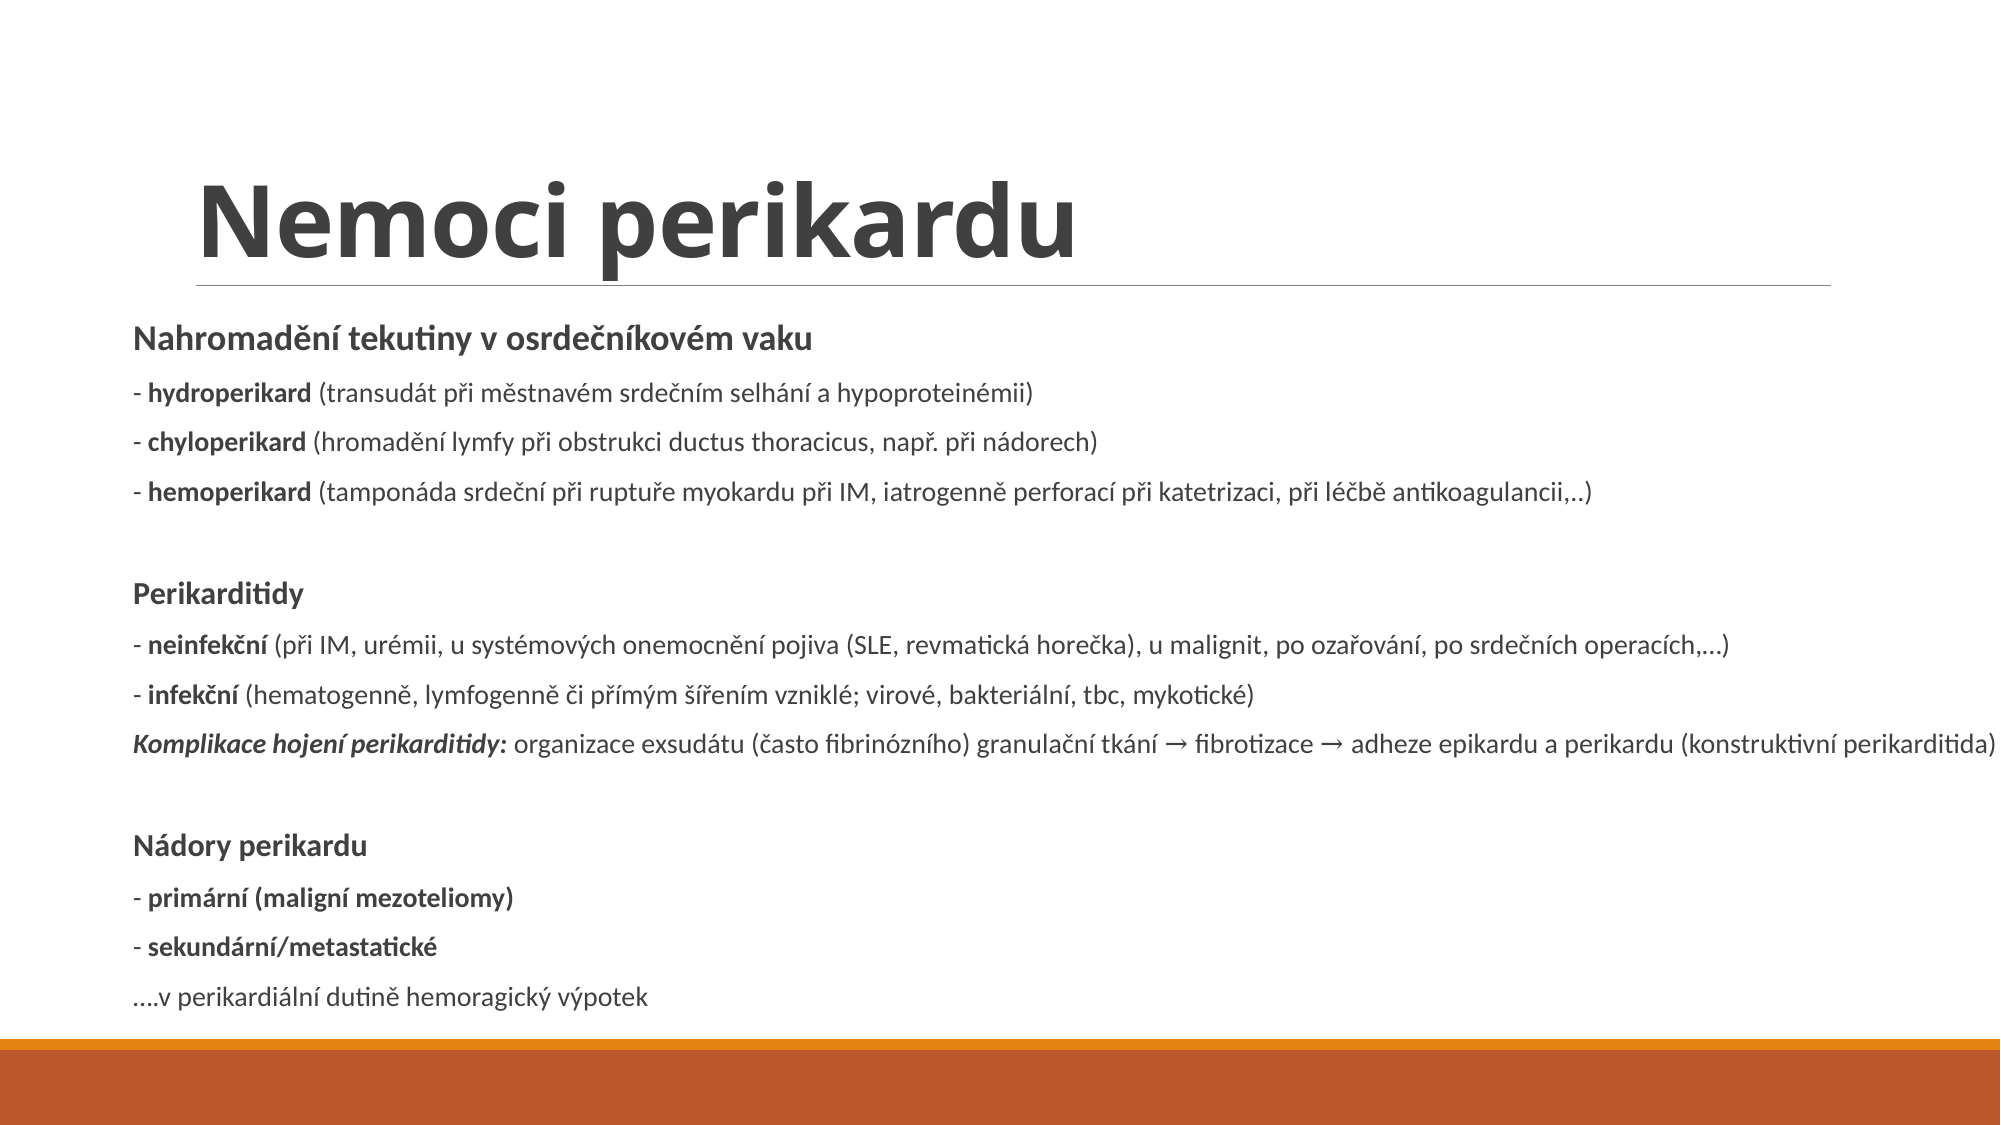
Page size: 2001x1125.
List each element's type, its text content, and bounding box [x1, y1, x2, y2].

title Nemoci perikardu [180, 47, 1830, 285]
list Nahromadění tekutiny v osrdečníkovém vaku - hydroperikard (transudát při městnavém srdečním selhání a hypoproteinémii) - chyloperikard (hromadění lymfy při obstrukci ductus thoracicus, např. při nádorech) - hemoperikard (tamponáda srdeční při ruptuře myokardu při IM, iatrogenně perforací při katetrizaci, při léčbě antikoagulancii,..) Perikarditidy - neinfekční (při IM, urémii, u systémových onemocnění pojiva (SLE, revmatická horečka), u malignit, po ozařování, po srdečních operacích,…) - infekční (hematogenně, lymfogenně či přímým šířením vzniklé; virové, bakteriální, tbc, mykotické) Komplikace hojení perikarditidy: organizace exsudátu (často fibrinózního) granulační tkání → fibrotizace → adheze epikardu a perikardu (konstruktivní perikarditida) Nádory perikardu - primární (maligní mezoteliomy) - sekundární/metastatické ….v perikardiální dutině hemoragický výpotek [116, 311, 2000, 1060]
